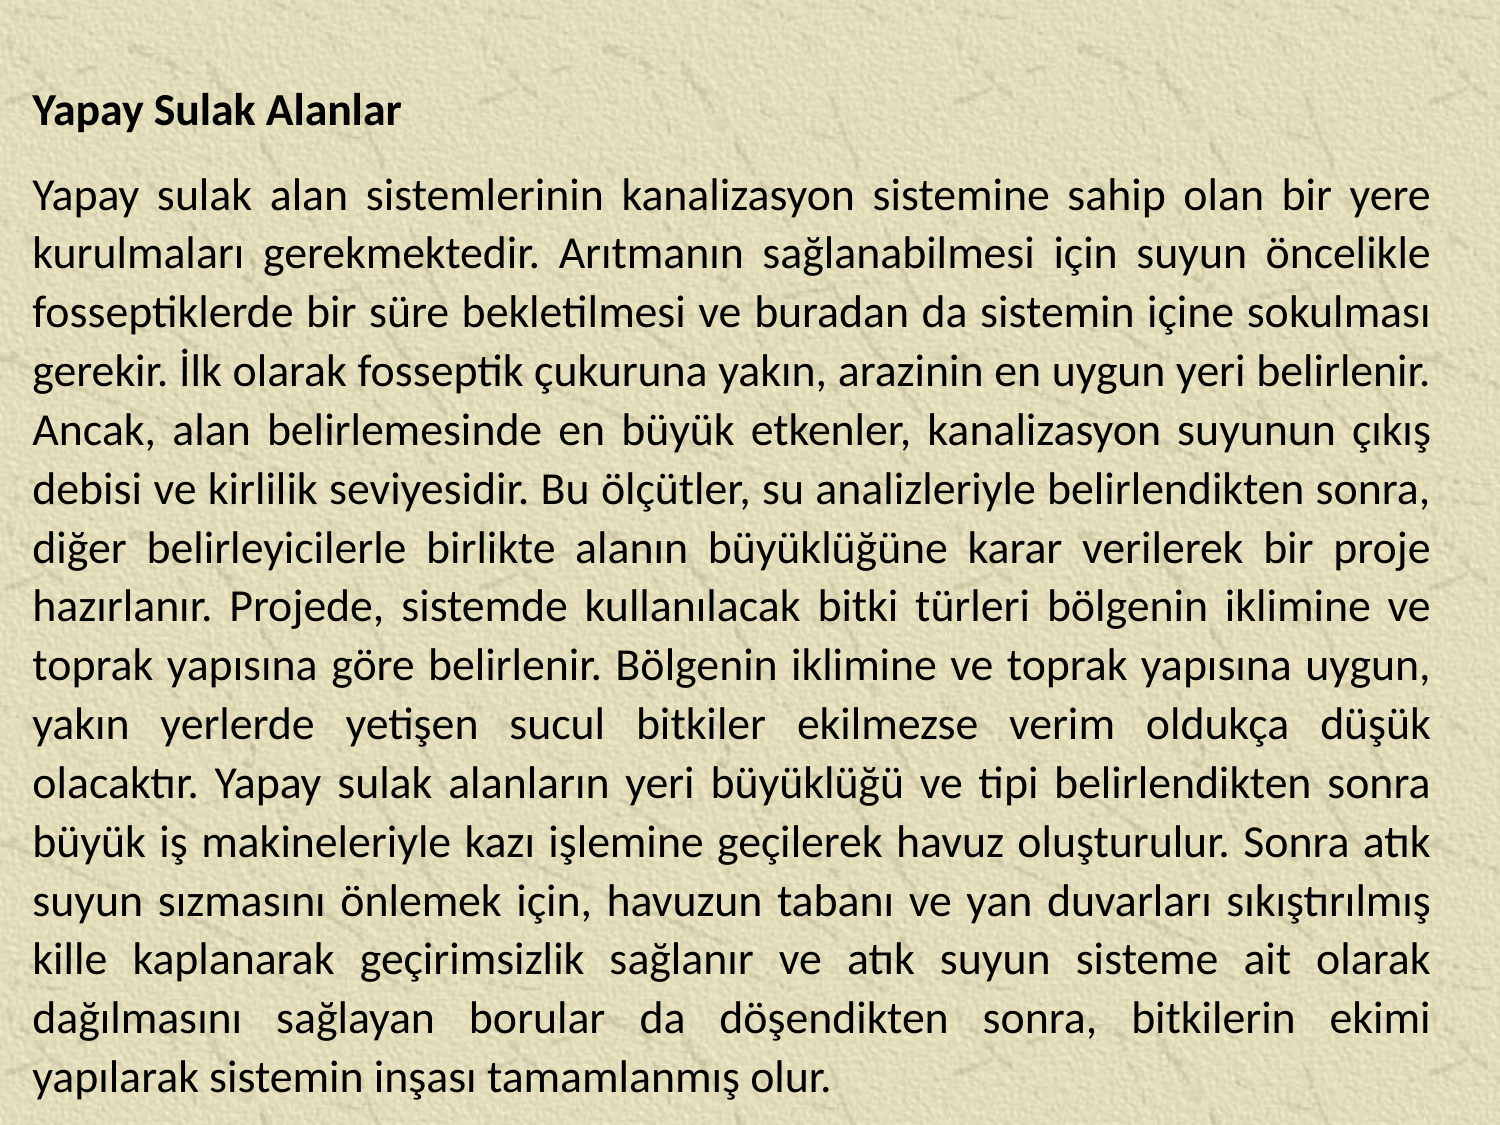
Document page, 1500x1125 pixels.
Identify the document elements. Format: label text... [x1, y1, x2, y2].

text_box Yapay Sulak Alanlar Yapay sulak alan sistemlerinin kanalizasyon sistemine sahip olan bir yere kurulmaları gerekmektedir. Arıtmanın sağlanabilmesi için suyun öncelikle fosseptiklerde bir süre bekletilmesi ve buradan da sistemin içine sokulması gerekir. İlk olarak fosseptik çukuruna yakın, arazinin en uygun yeri belirlenir. Ancak, alan belirlemesinde en büyük etkenler, kanalizasyon suyunun çıkış debisi ve kirlilik seviyesidir. Bu ölçütler, su analizleriyle belirlendikten sonra, diğer belirleyicilerle birlikte alanın büyüklüğüne karar verilerek bir proje hazırlanır. Projede, sistemde kullanılacak bitki türleri bölgenin iklimine ve toprak yapısına göre belirlenir. Bölgenin iklimine ve toprak yapısına uygun, yakın yerlerde yetişen sucul bitkiler ekilmezse verim oldukça düşük olacaktır. Yapay sulak alanların yeri büyüklüğü ve tipi belirlendikten sonra büyük iş makineleriyle kazı işlemine geçilerek havuz oluşturulur. Sonra atık suyun sızmasını önlemek için, havuzun tabanı ve yan duvarları sıkıştırılmış kille kaplanarak geçirimsizlik sağlanır ve atık suyun sisteme ait olarak dağılmasını sağlayan borular da döşendikten sonra, bitkilerin ekimi yapılarak sistemin inşası tamamlanmış olur. [17, 68, 1447, 1109]
picture [0, 0, 1500, 1125]
